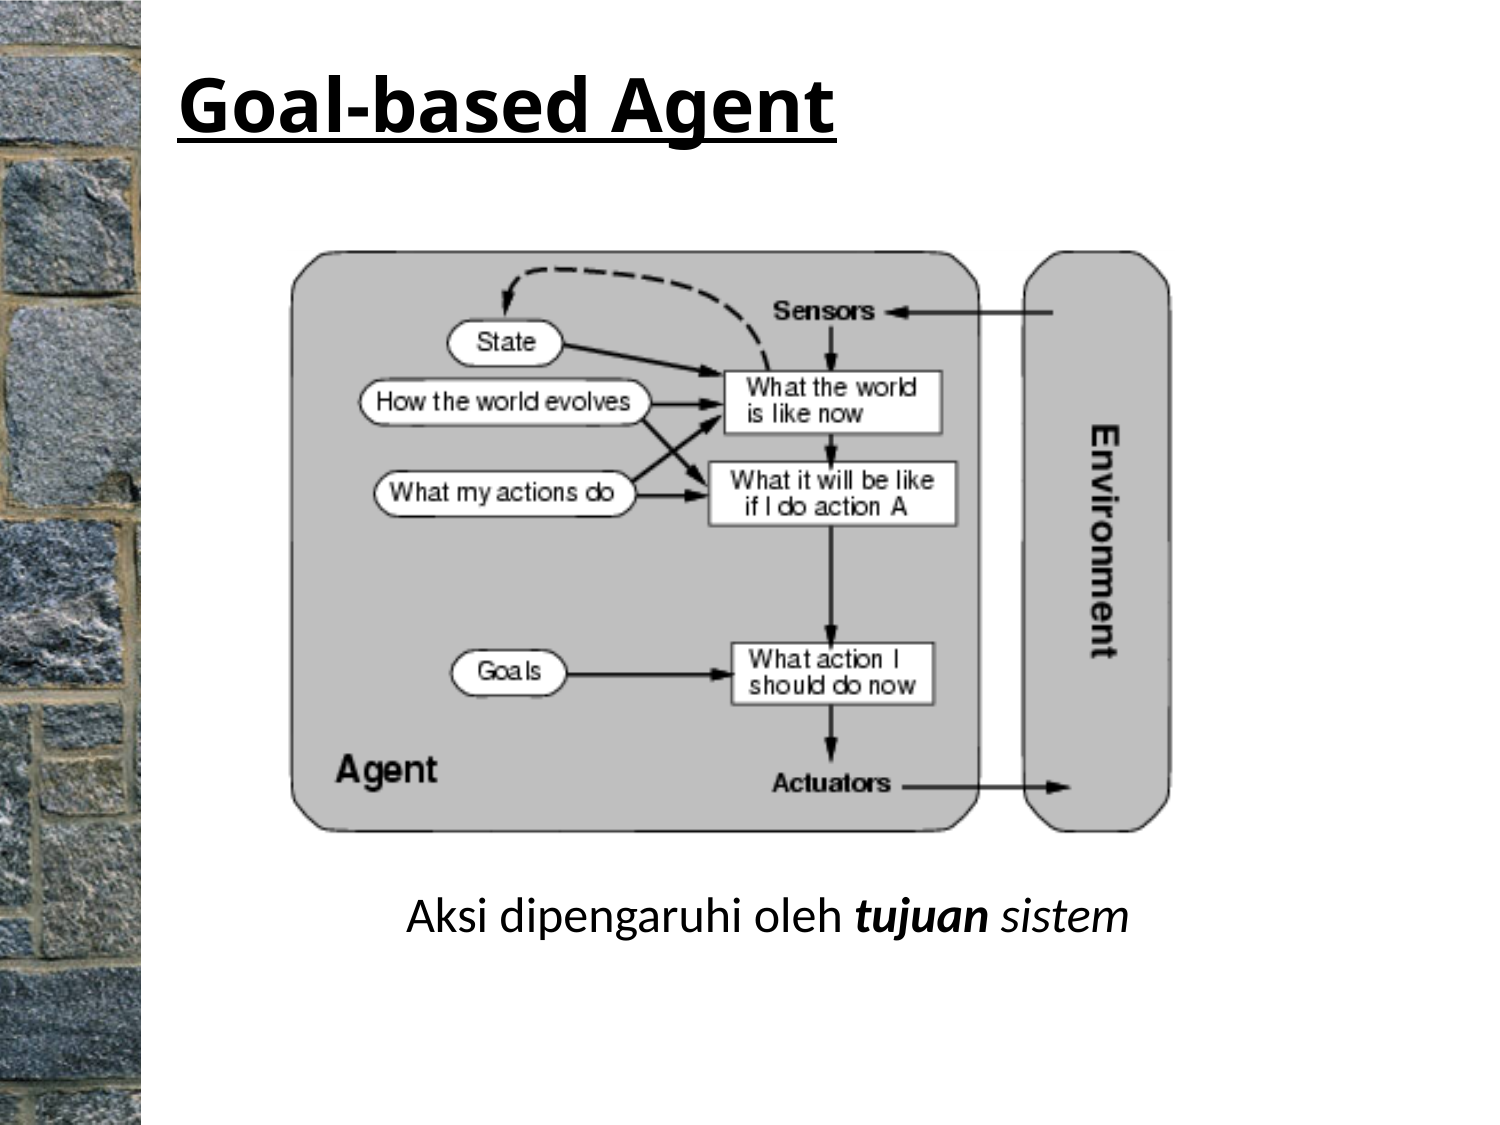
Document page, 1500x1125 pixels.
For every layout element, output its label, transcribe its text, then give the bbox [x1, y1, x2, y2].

picture [0, 0, 141, 1125]
picture [287, 249, 1176, 838]
text_box Aksi dipengaruhi oleh tujuan sistem [391, 874, 1146, 950]
text_box Goal-based Agent [162, 49, 1442, 155]
